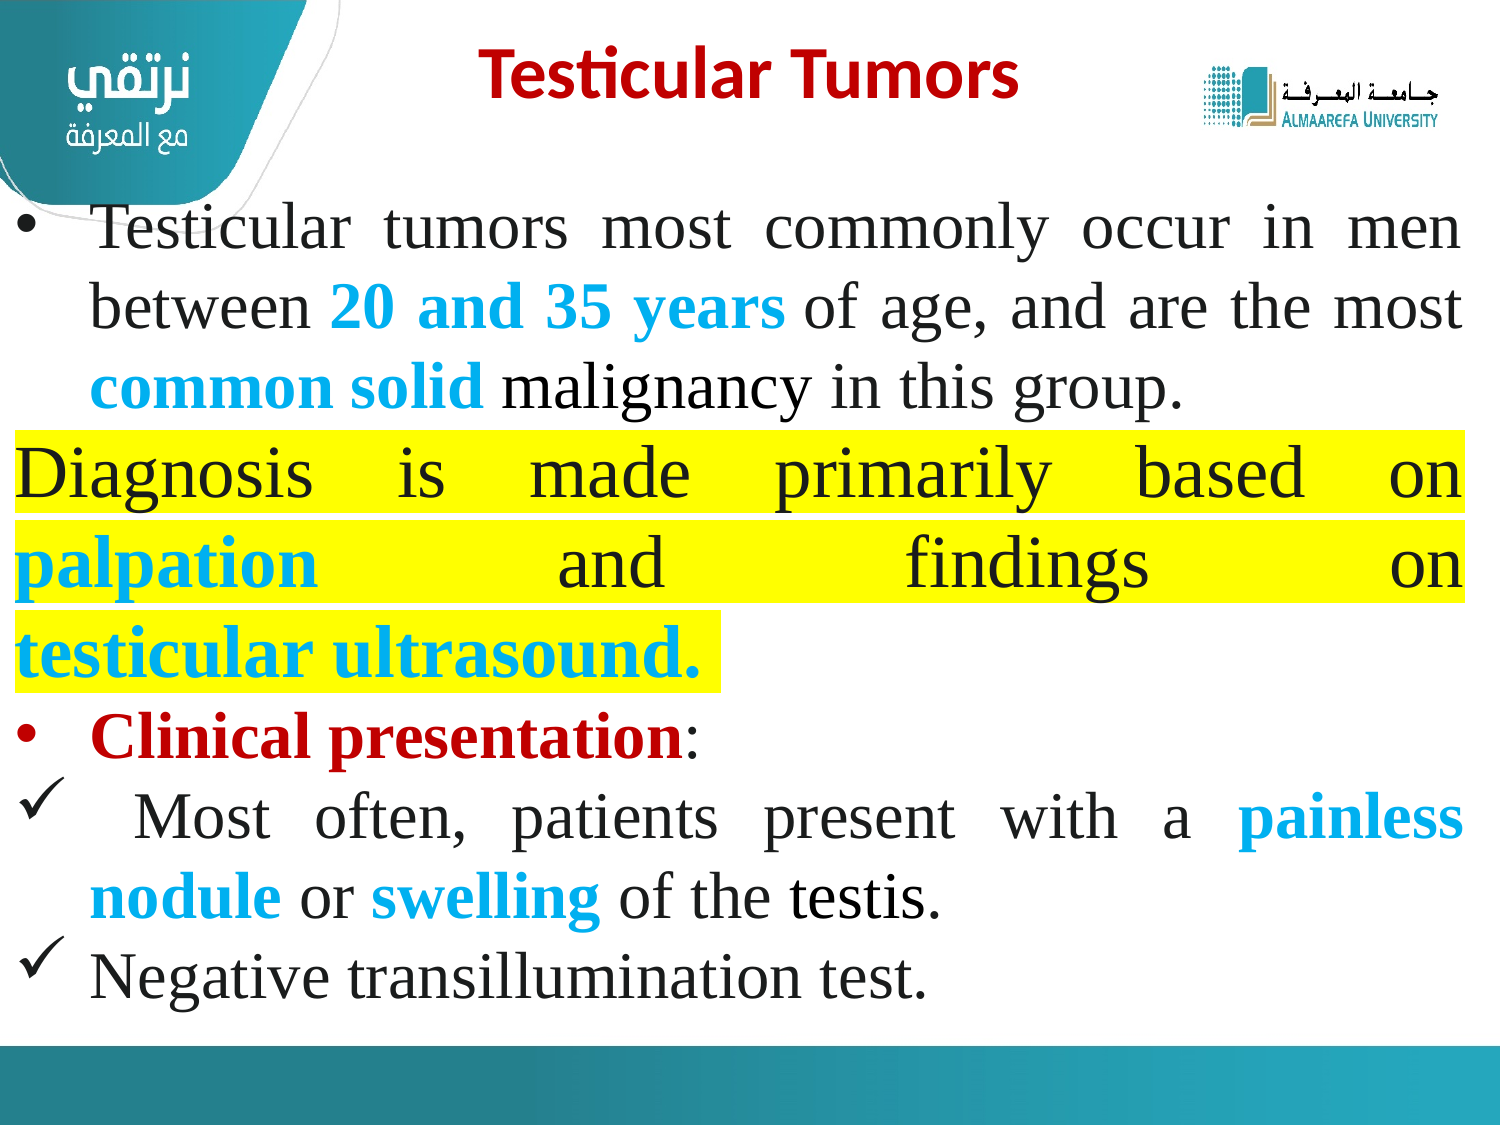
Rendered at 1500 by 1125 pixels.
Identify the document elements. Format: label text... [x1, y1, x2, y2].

picture [0, 0, 1500, 1125]
text_box Testicular Tumors [56, 15, 1444, 121]
text_box Testicular tumors most commonly occur in men between 20 and 35 years of age, and are the most common solid malignancy in this group. Diagnosis is made primarily based on palpation and findings on testicular ultrasound. Clinical presentation: Most often, patients present with a painless nodule or swelling of the testis. Negative transillumination test. [0, 174, 1480, 1020]
